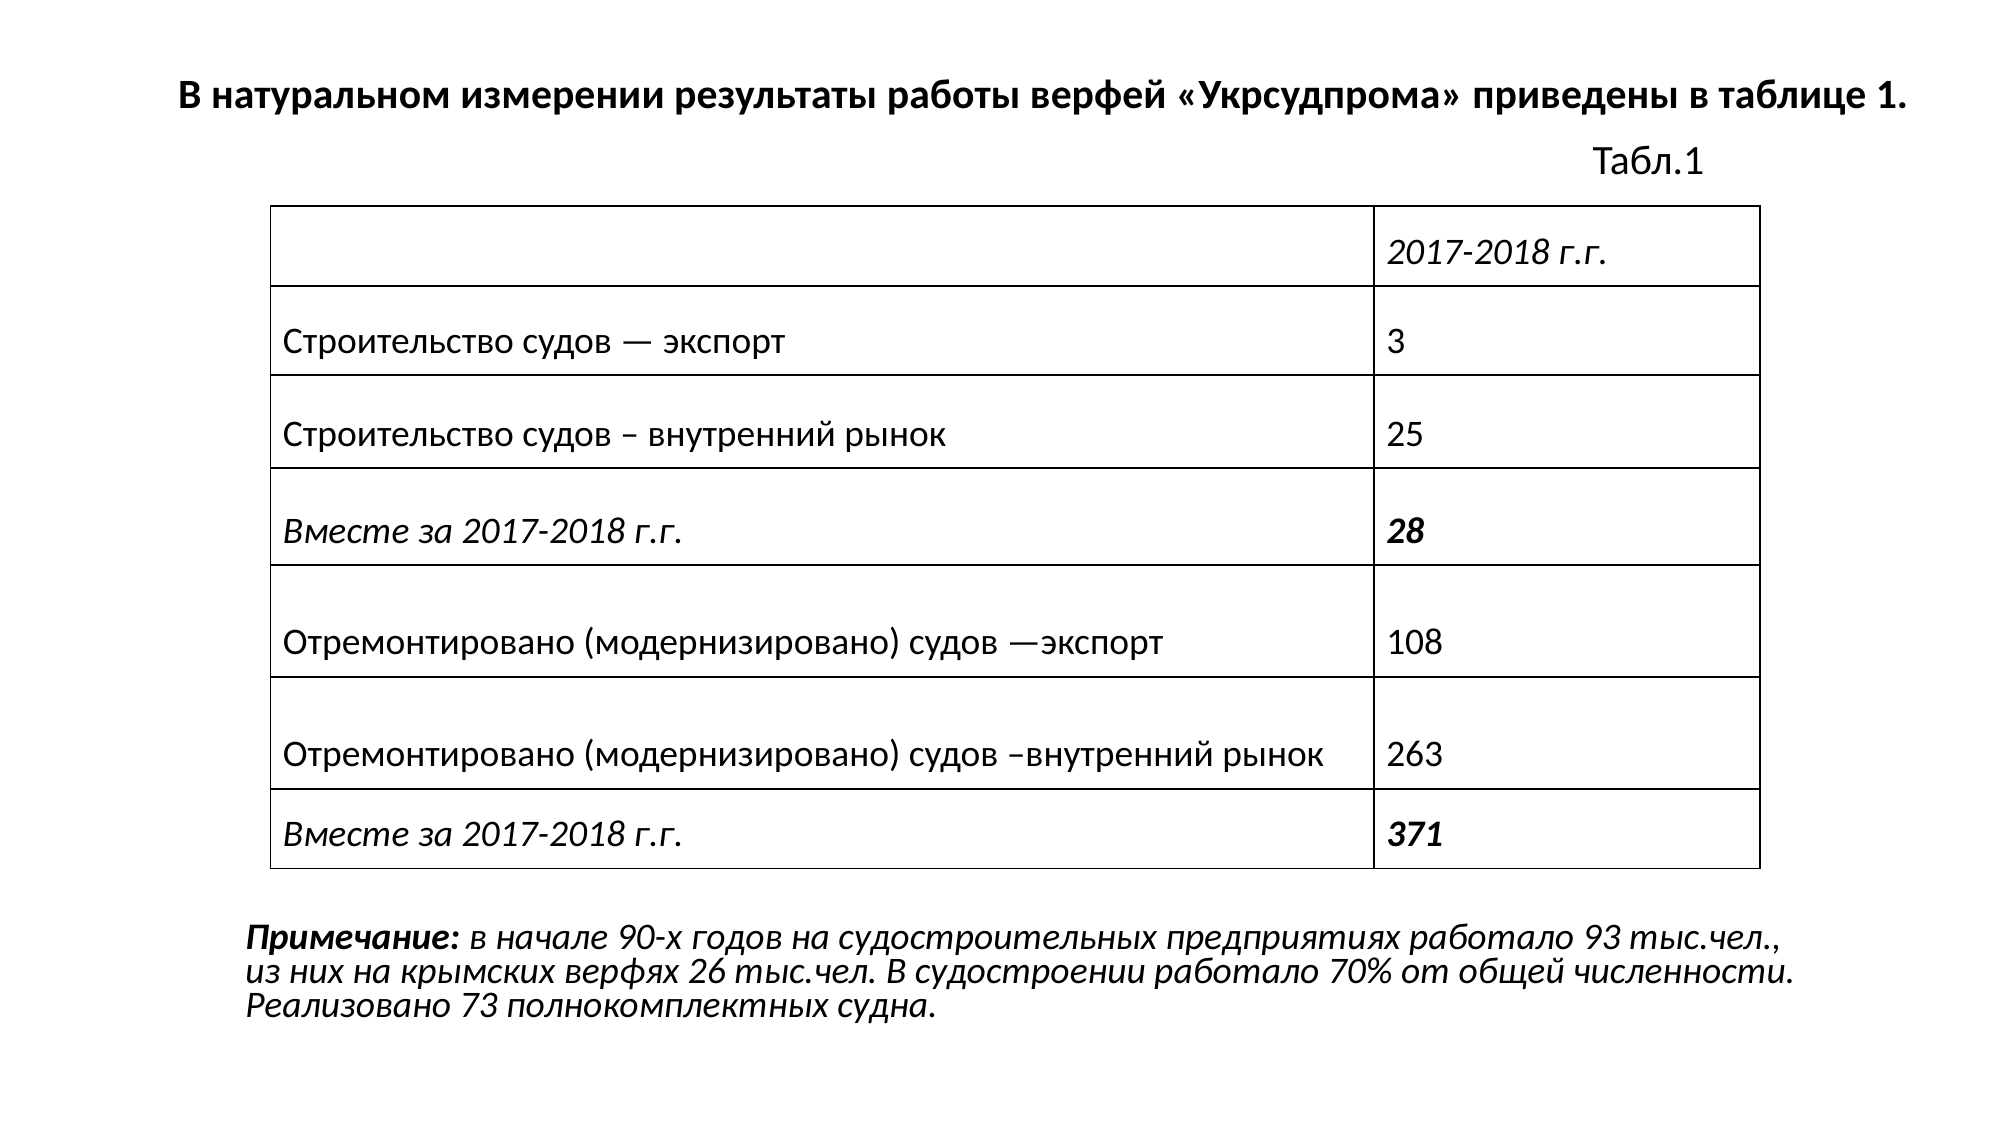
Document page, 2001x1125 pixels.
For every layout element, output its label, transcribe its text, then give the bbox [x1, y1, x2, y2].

table_cell Строительство судов – внутренний рынок [271, 376, 1373, 467]
table_cell Строительство судов — экспорт [271, 287, 1373, 374]
text_box Примечание: в начале 90-х годов на судостроительных предприятиях работало 93 тыс.чел., из них на крымских верфях 26 тыс.чел. В судостроении работало 70% от общей численности. Реализовано 73 полнокомплектных судна. [80, 915, 1900, 1057]
table_cell Вместе за 2017-2018 г.г. [271, 790, 1373, 868]
text_box В натуральном измерении результаты работы верфей «Укрсудпрома» приведены в таблице 1. Табл.1 [133, 65, 1954, 207]
table_cell Вместе за 2017-2018 г.г. [271, 469, 1373, 564]
table_cell 371 [1375, 790, 1759, 868]
table_cell 263 [1375, 678, 1759, 788]
table_cell 28 [1375, 469, 1759, 564]
table_header [271, 207, 1373, 285]
text_box [105, 135, 1925, 1008]
table_cell Отремонтировано (модернизировано) судов –внутренний рынок [271, 678, 1373, 788]
table_cell 108 [1375, 566, 1759, 676]
table_header 2017-2018 г.г. [1375, 207, 1759, 285]
table_cell 25 [1375, 376, 1759, 467]
table_cell Отремонтировано (модернизировано) судов —экспорт [271, 566, 1373, 676]
table_cell 3 [1375, 287, 1759, 374]
